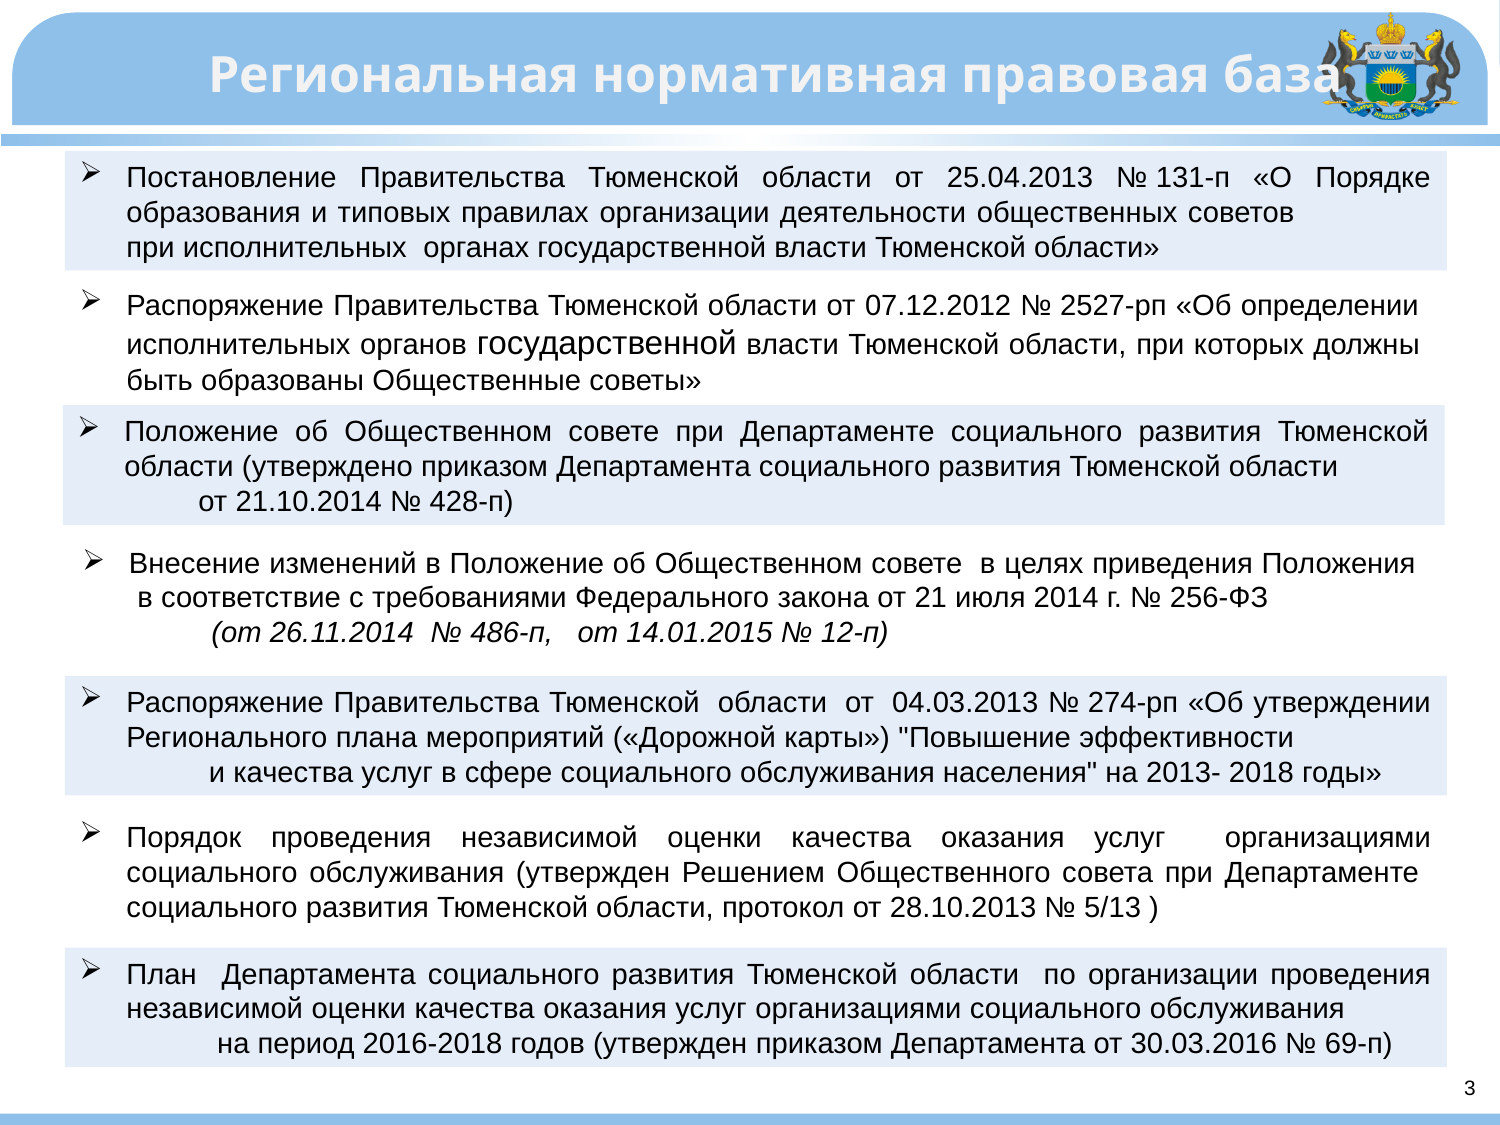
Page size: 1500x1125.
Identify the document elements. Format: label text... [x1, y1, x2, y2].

text_box Положение об Общественном совете при Департаменте социального развития Тюменской области (утверждено приказом Департамента социального развития Тюменской области от 21.10.2014 № 428-п) [62, 405, 1445, 525]
text_box Распоряжение Правительства Тюменской области от 07.12.2012 № 2527-рп «Об определении исполнительных органов государственной власти Тюменской области, при которых должны быть образованы Общественные советы» [64, 278, 1435, 404]
text_box Порядок проведения независимой оценки качества оказания услуг организациями социального обслуживания (утвержден Решением Общественного совета при Департаменте социального развития Тюменской области, протокол от 28.10.2013 № 5/13 ) [64, 810, 1447, 947]
text_box План Департамента социального развития Тюменской области по организации проведения независимой оценки качества оказания услуг организациями социального обслуживания на период 2016-2018 годов (утвержден приказом Департамента от 30.03.2016 № 69-п) [64, 947, 1447, 1068]
text_box 3 [1449, 1067, 1483, 1107]
text_box Постановление Правительства Тюменской области от 25.04.2013 № 131-п «О Порядке образования и типовых правилах организации деятельности общественных советов при исполнительных органах государственной власти Тюменской области» [64, 150, 1447, 271]
text_box [1435, 1066, 1483, 1119]
text_box Распоряжение Правительства Тюменской области от 04.03.2013 № 274-рп «Об утверждении Регионального плана мероприятий («Дорожной карты») "Повышение эффективности и качества услуг в сфере социального обслуживания населения" на 2013- 2018 годы» [64, 675, 1447, 796]
text_box Внесение изменений в Положение об Общественном совете в целях приведения Положения в соответствие с требованиями Федерального закона от 21 июля 2014 г. № 256-ФЗ (от 26.11.2014 № 486-п, от 14.01.2015 № 12-п) [67, 538, 1450, 668]
text_box Региональная нормативная правовая база [82, 0, 1483, 154]
